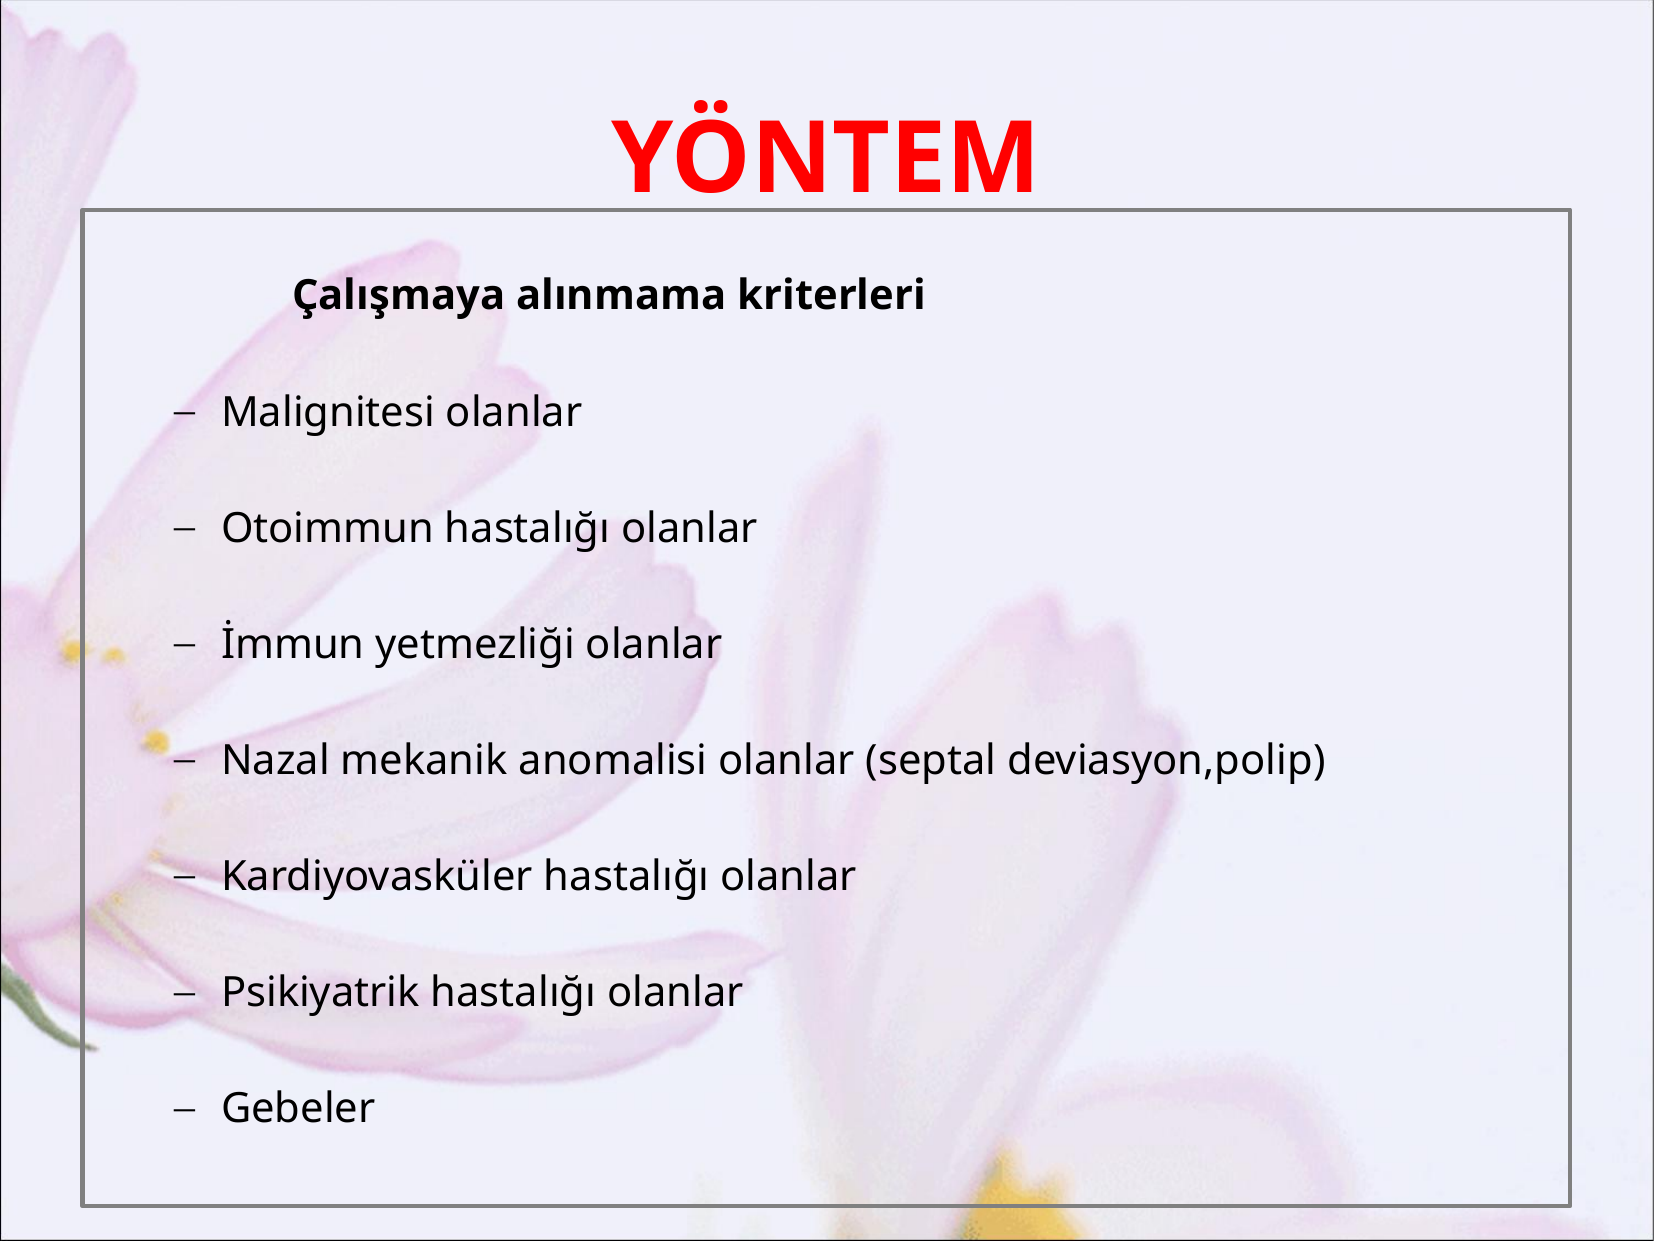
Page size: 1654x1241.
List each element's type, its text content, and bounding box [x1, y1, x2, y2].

list Çalışmaya alınmama kriterleri Malignitesi olanlar Otoimmun hastalığı olanlar İmmun yetmezliği olanlar Nazal mekanik anomalisi olanlar (septal deviasyon,polip) Kardiyovasküler hastalığı olanlar Psikiyatrik hastalığı olanlar Gebeler [82, 209, 1571, 1207]
title YÖNTEM [82, 49, 1571, 209]
picture [0, 0, 1654, 1241]
